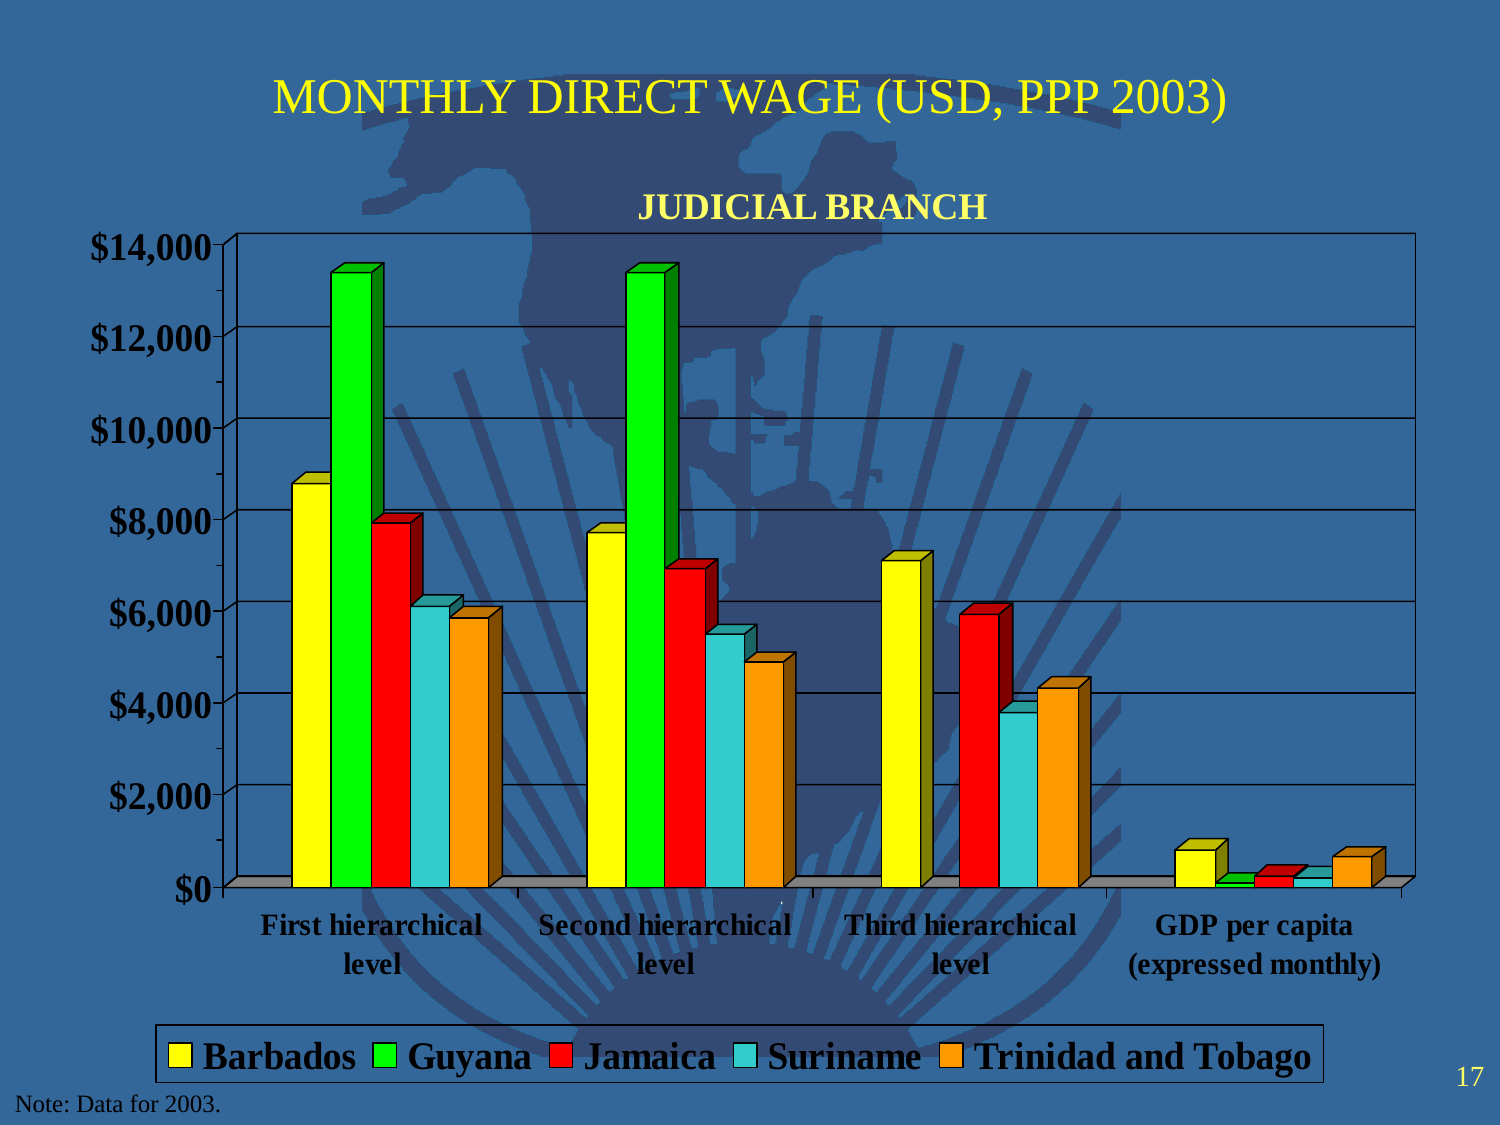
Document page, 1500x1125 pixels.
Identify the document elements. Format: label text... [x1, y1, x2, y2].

slide_number 17 [1187, 1049, 1500, 1125]
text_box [0, 187, 1472, 1091]
title MONTHLY DIRECT WAGE (USD, PPP 2003) [112, 0, 1388, 185]
text_box Note: Data for 2003. [0, 1098, 538, 1125]
text_box JUDICIAL BRANCH [300, 174, 1325, 185]
